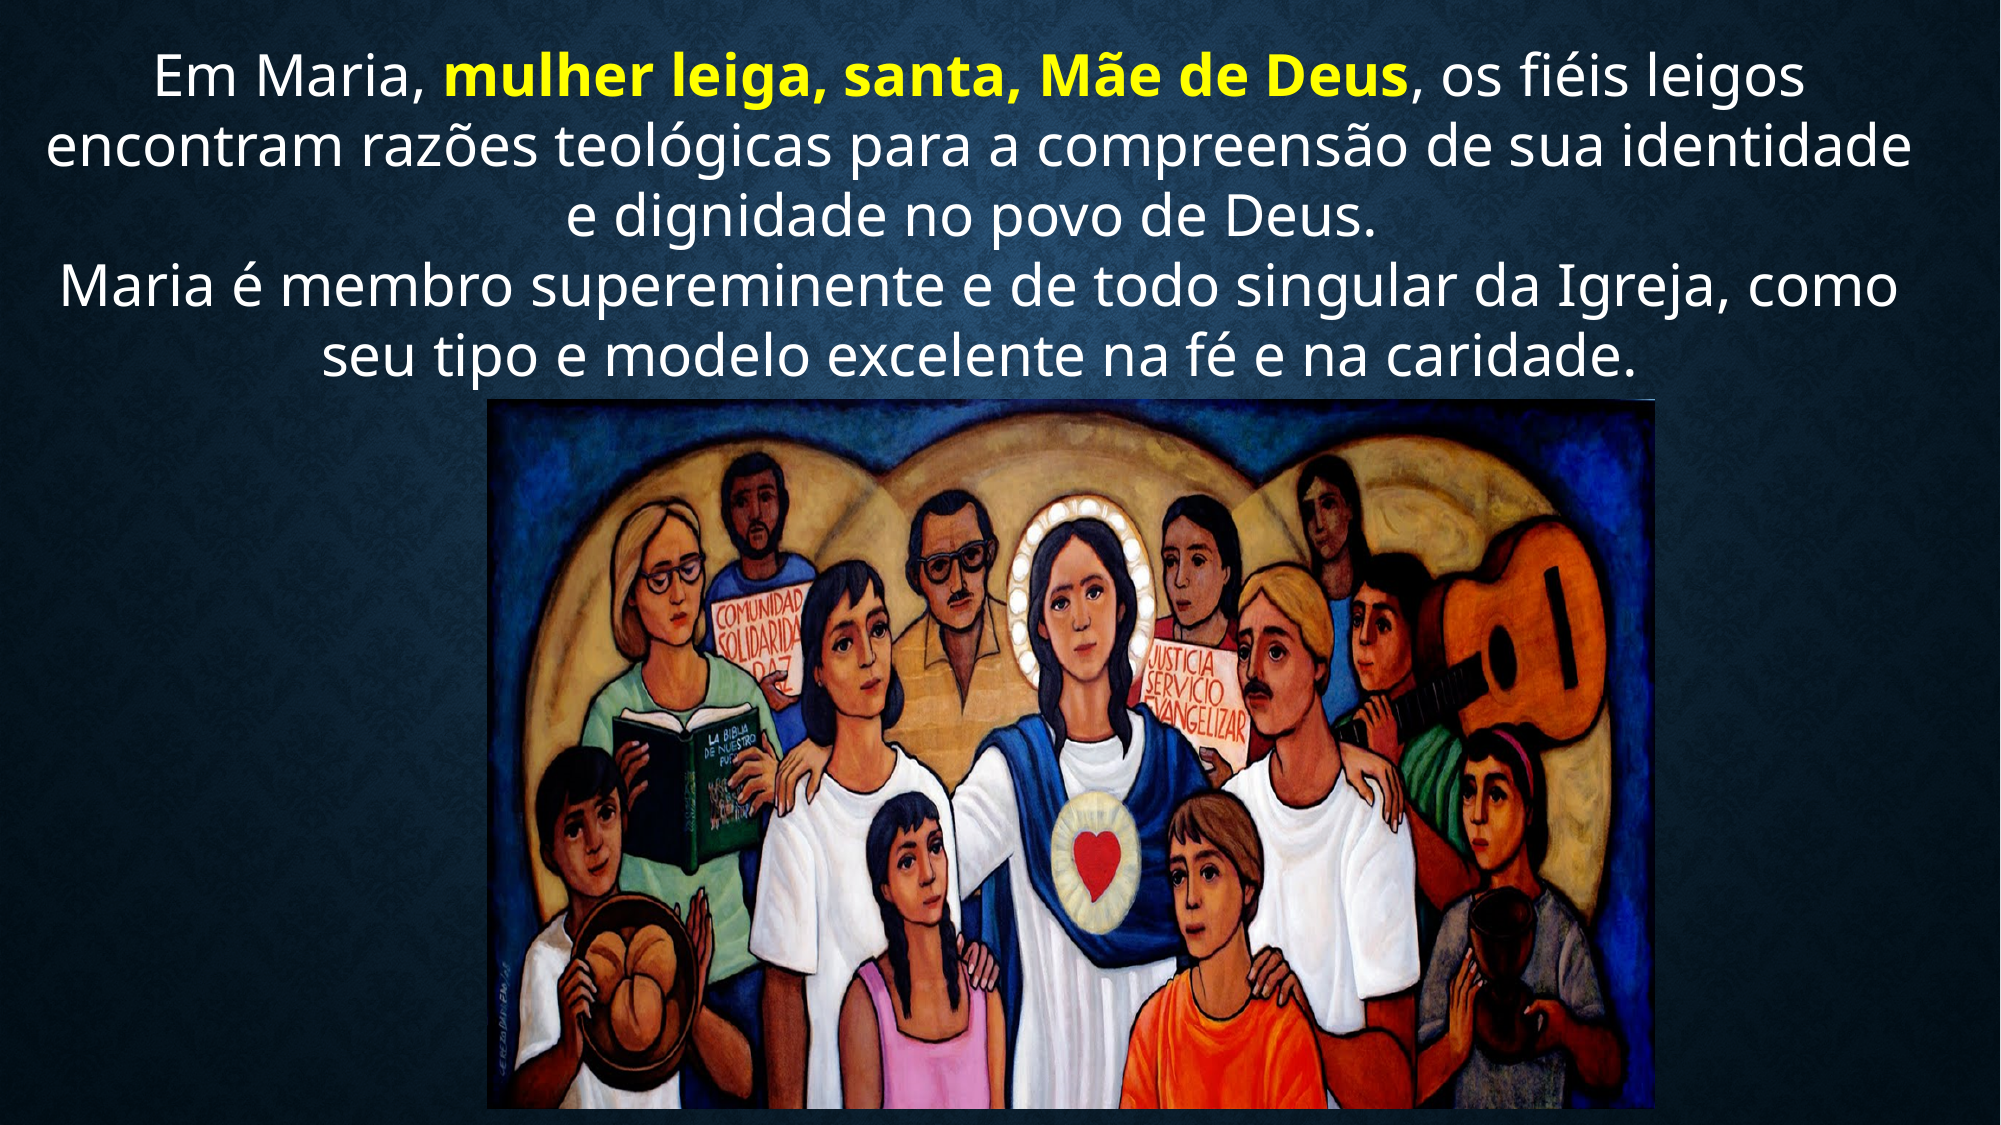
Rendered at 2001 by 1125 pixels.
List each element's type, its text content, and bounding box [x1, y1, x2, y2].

text_box Em Maria, mulher leiga, santa, Mãe de Deus, os fiéis leigos encontram razões teológicas para a compreensão de sua identidade e dignidade no povo de Deus. Maria é membro supereminente e de todo singular da Igreja, como seu tipo e modelo excelente na fé e na caridade. [16, 31, 1943, 396]
picture [486, 399, 1656, 1110]
